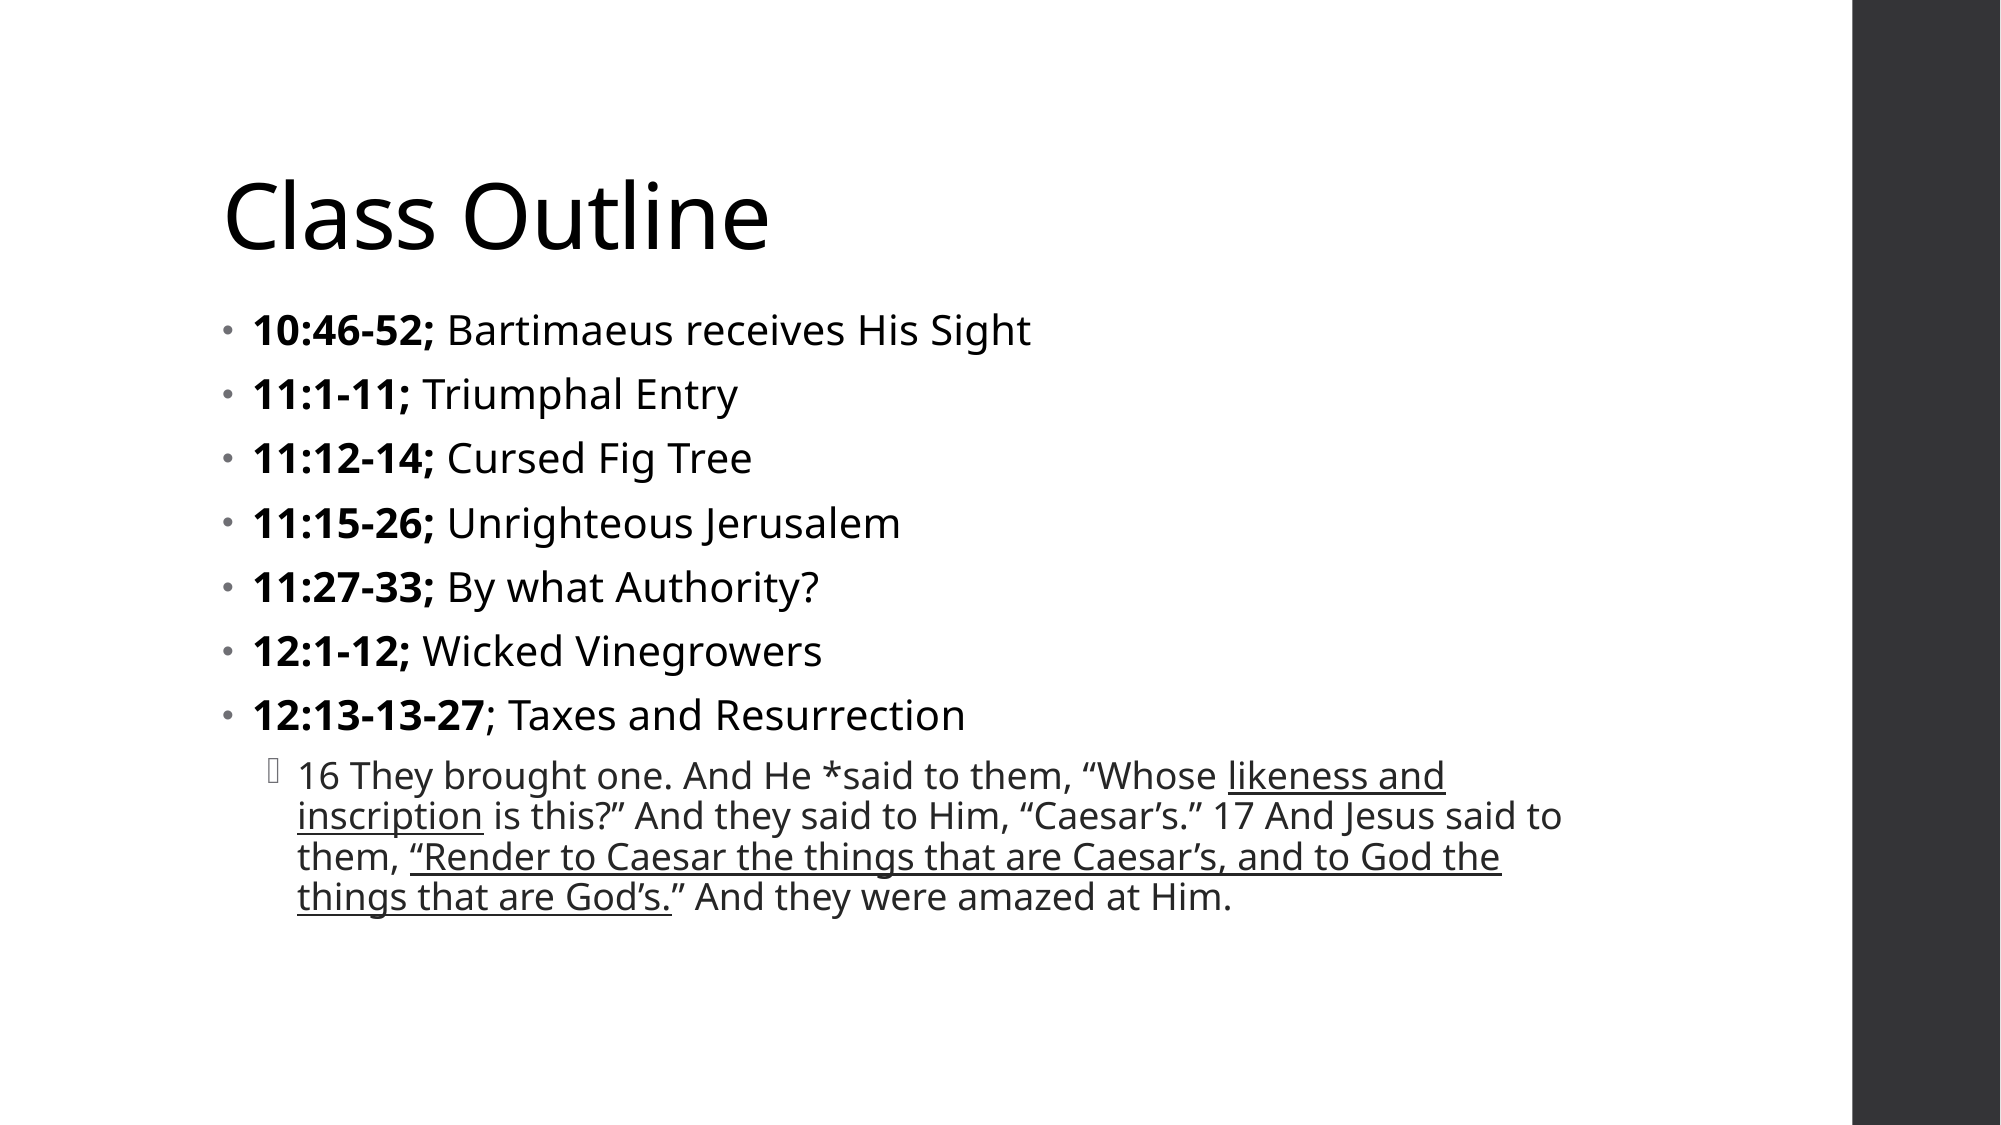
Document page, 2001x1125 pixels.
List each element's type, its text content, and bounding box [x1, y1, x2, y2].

title Class Outline [206, 60, 1797, 278]
list 10:46-52; Bartimaeus receives His Sight 11:1-11; Triumphal Entry 11:12-14; Cursed Fig Tree 11:15-26; Unrighteous Jerusalem 11:27-33; By what Authority? 12:1-12; Wicked Vinegrowers 12:13-13-27; Taxes and Resurrection 16 They brought one. And He *said to them, “Whose likeness and inscription is this?” And they said to Him, “Caesar’s.” 17 And Jesus said to them, “Render to Caesar the things that are Caesar’s, and to God the things that are God’s.” And they were amazed at Him. [206, 299, 1617, 1039]
